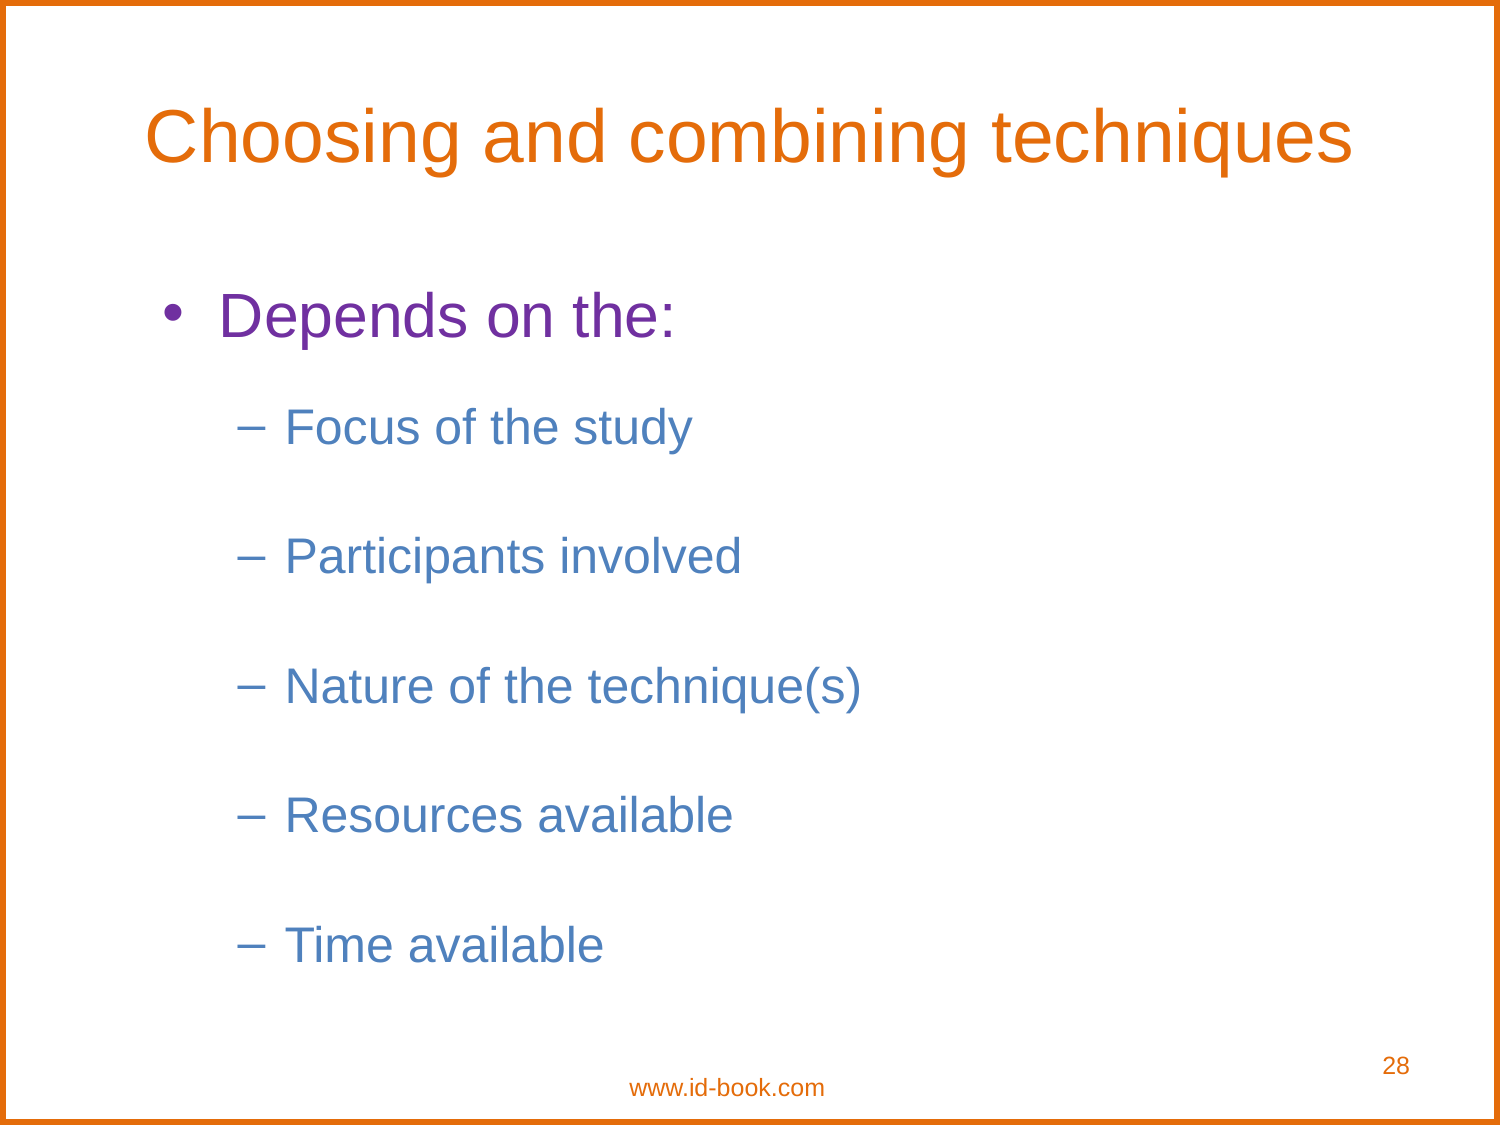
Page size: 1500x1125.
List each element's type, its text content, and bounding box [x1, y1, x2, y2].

title Choosing and combining techniques [53, 54, 1447, 210]
list Depends on the: Focus of the study Participants involved Nature of the technique(s) Resources available Time available [147, 267, 1400, 976]
footer www.id-book.com [490, 1046, 966, 1125]
text_box 28 [1074, 1042, 1425, 1103]
